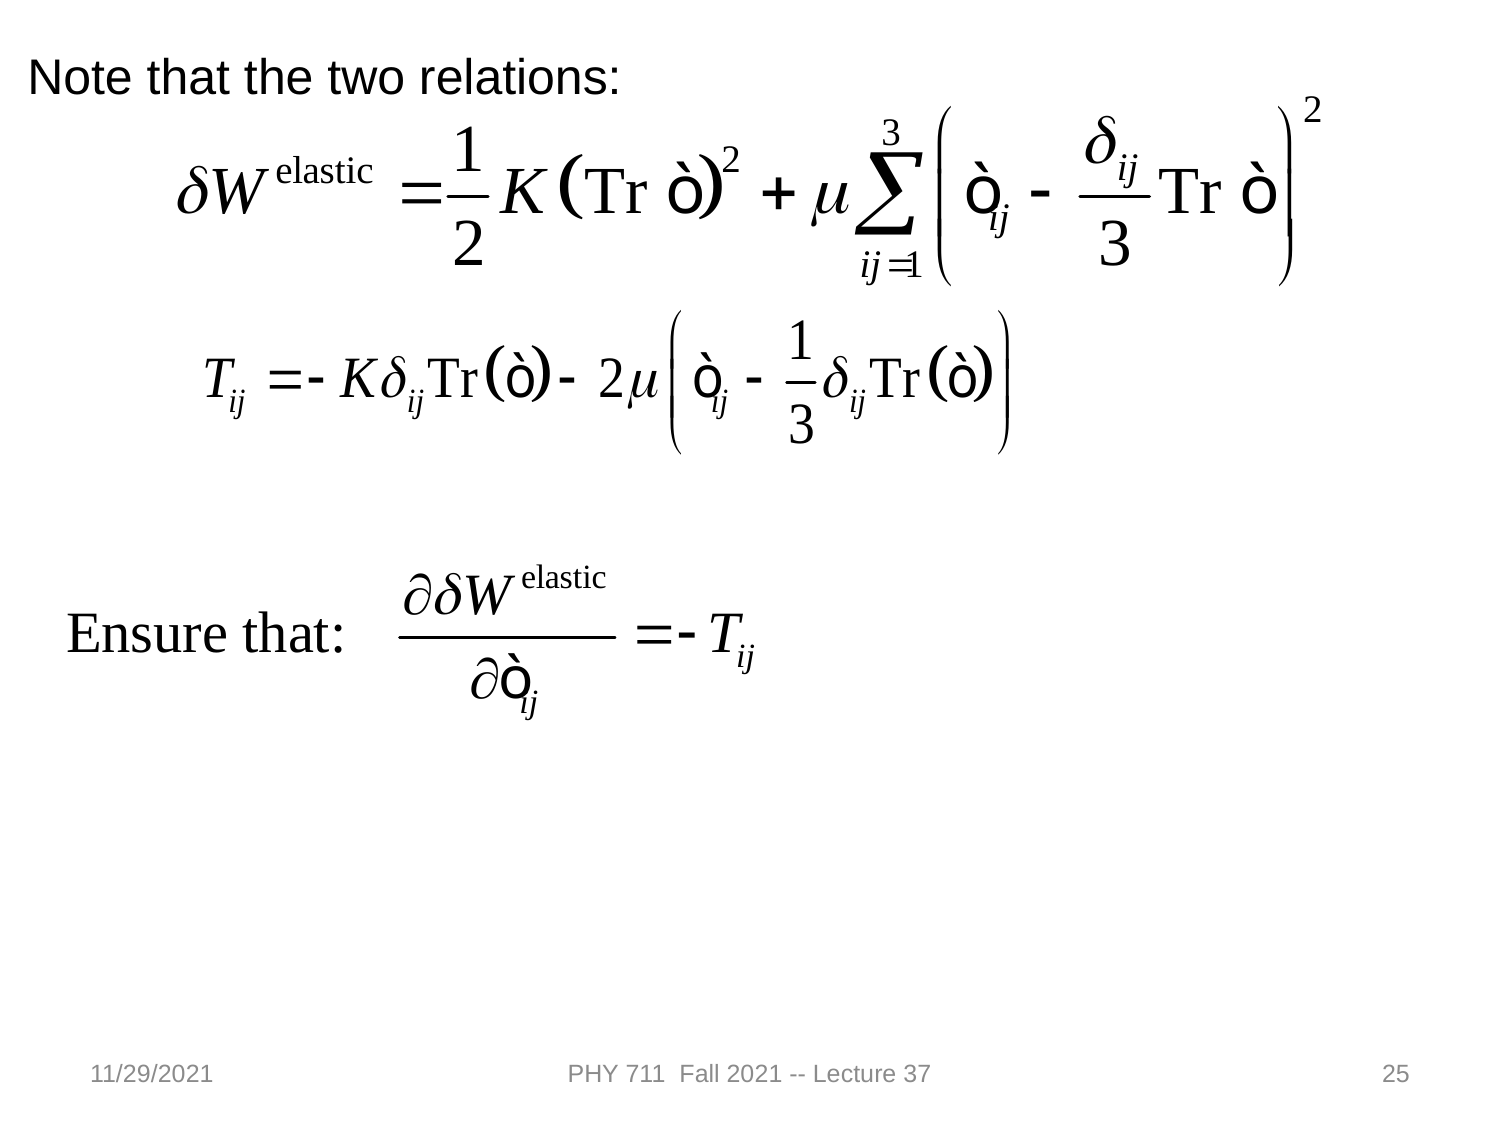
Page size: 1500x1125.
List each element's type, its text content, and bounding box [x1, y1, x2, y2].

text_box Note that the two relations: [12, 37, 1250, 113]
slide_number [75, 1042, 425, 1103]
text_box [60, 554, 764, 731]
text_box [182, 302, 1021, 463]
slide_number 25 [1074, 1042, 1425, 1103]
footer PHY 711 Fall 2021 -- Lecture 37 [512, 1042, 988, 1103]
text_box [169, 82, 1331, 296]
